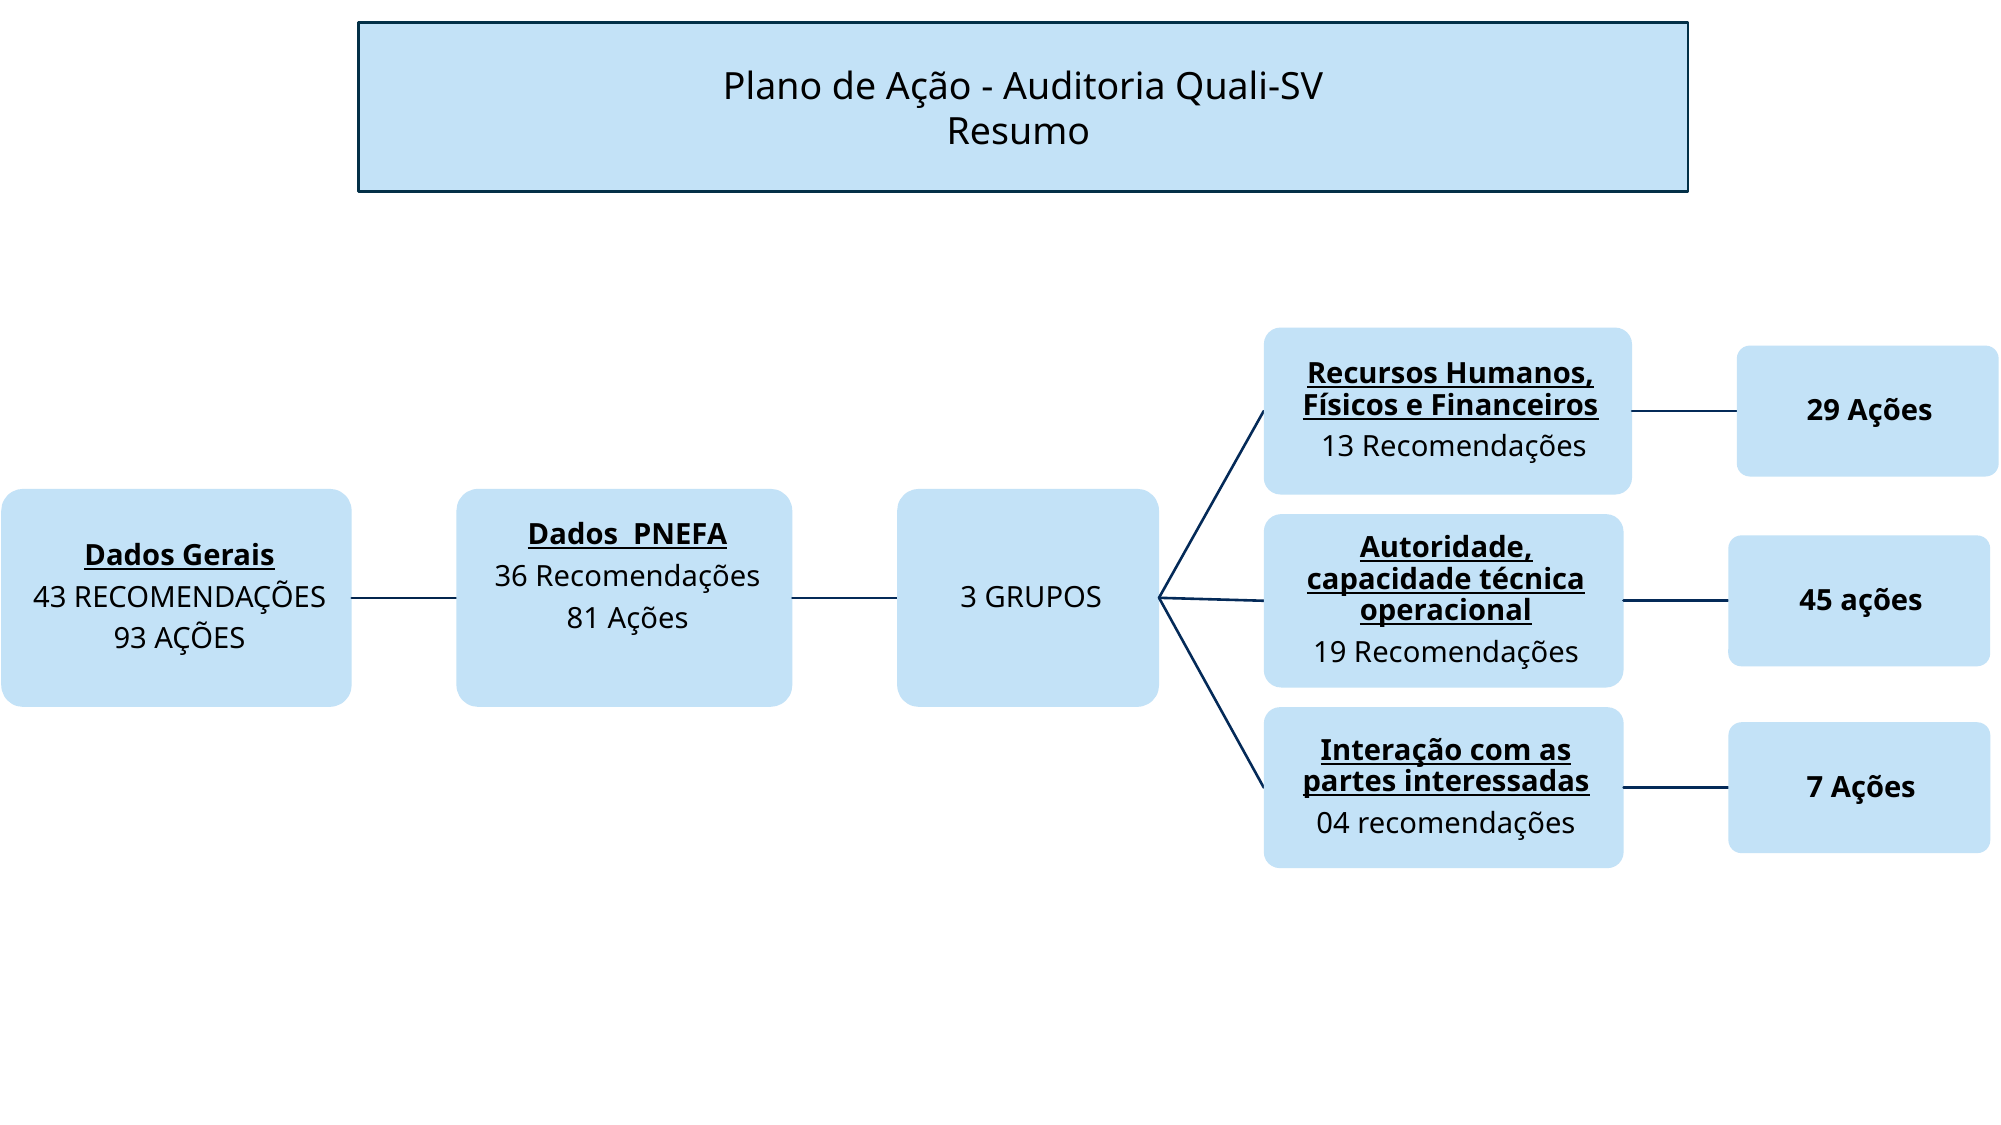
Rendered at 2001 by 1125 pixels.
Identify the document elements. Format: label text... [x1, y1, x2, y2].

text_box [0, 153, 2000, 1043]
text_box Plano de Ação - Auditoria Quali-SV Resumo [357, 21, 1689, 153]
